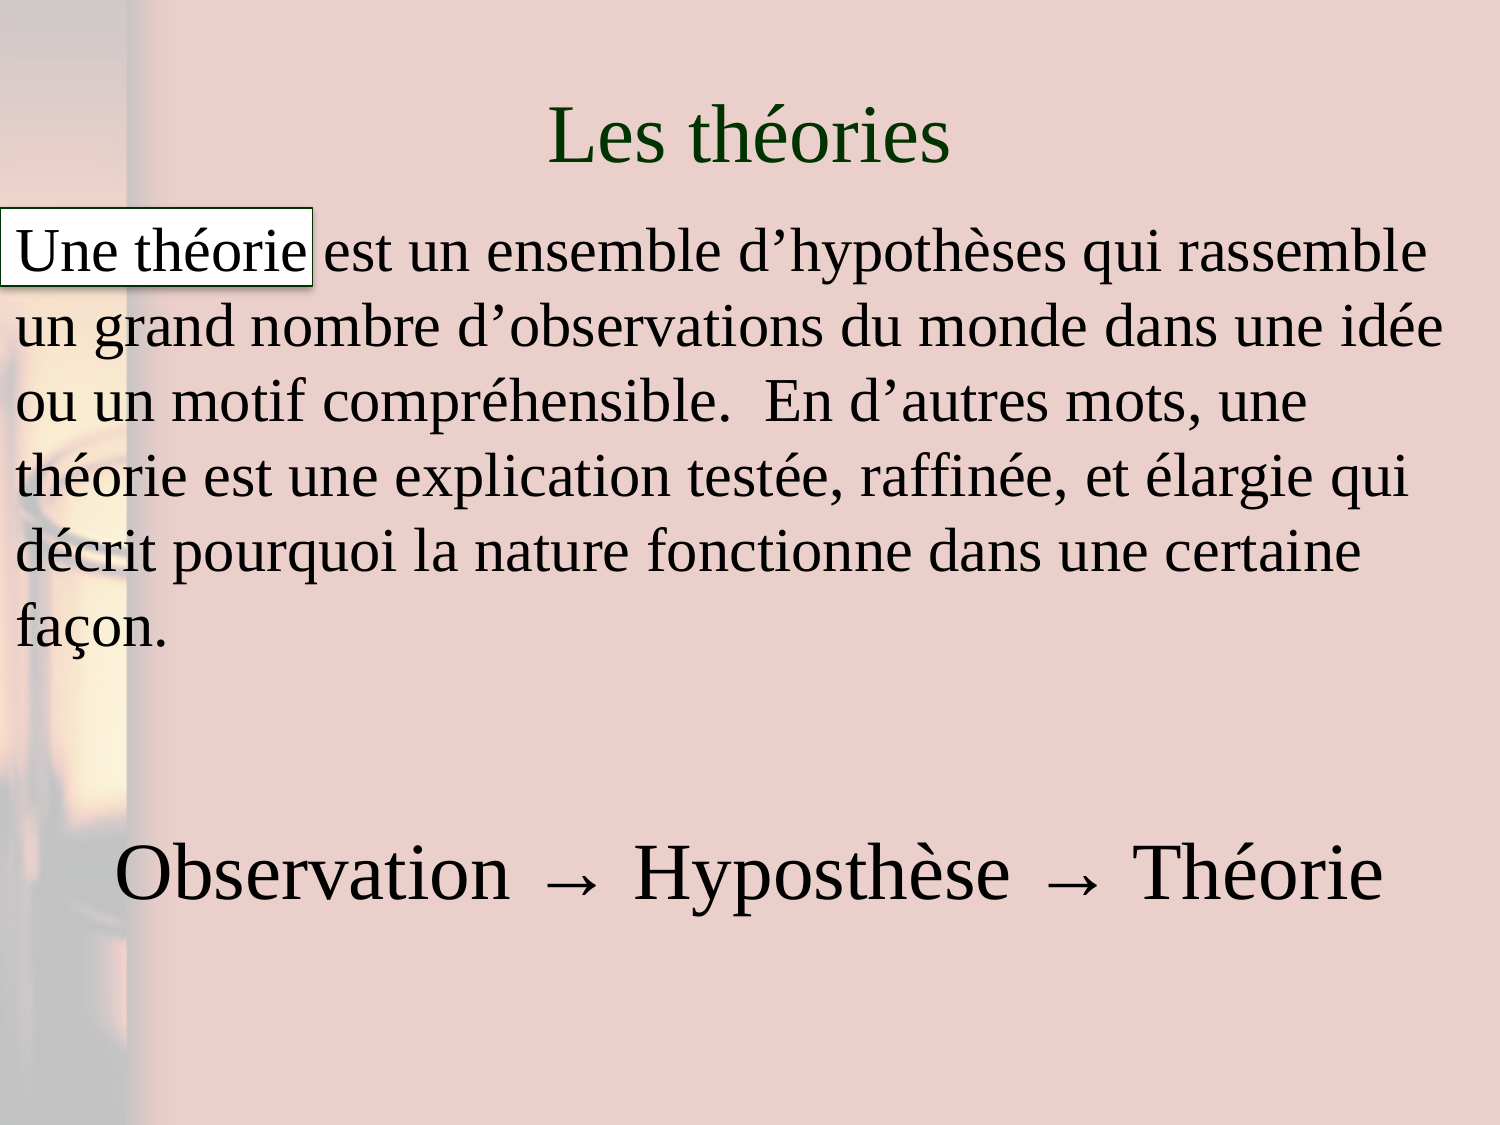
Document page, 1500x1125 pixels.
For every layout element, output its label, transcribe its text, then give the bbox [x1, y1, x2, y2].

text_box Observation → Hyposthèse → Théorie [95, 810, 1404, 949]
text_box Une théorie est un ensemble d’hypothèses qui rassemble un grand nombre d’observations du monde dans une idée ou un motif compréhensible. En d’autres mots, une théorie est une explication testée, raffinée, et élargie qui décrit pourquoi la nature fonctionne dans une certaine façon. [0, 201, 1468, 681]
title Les théories [0, 75, 1500, 183]
